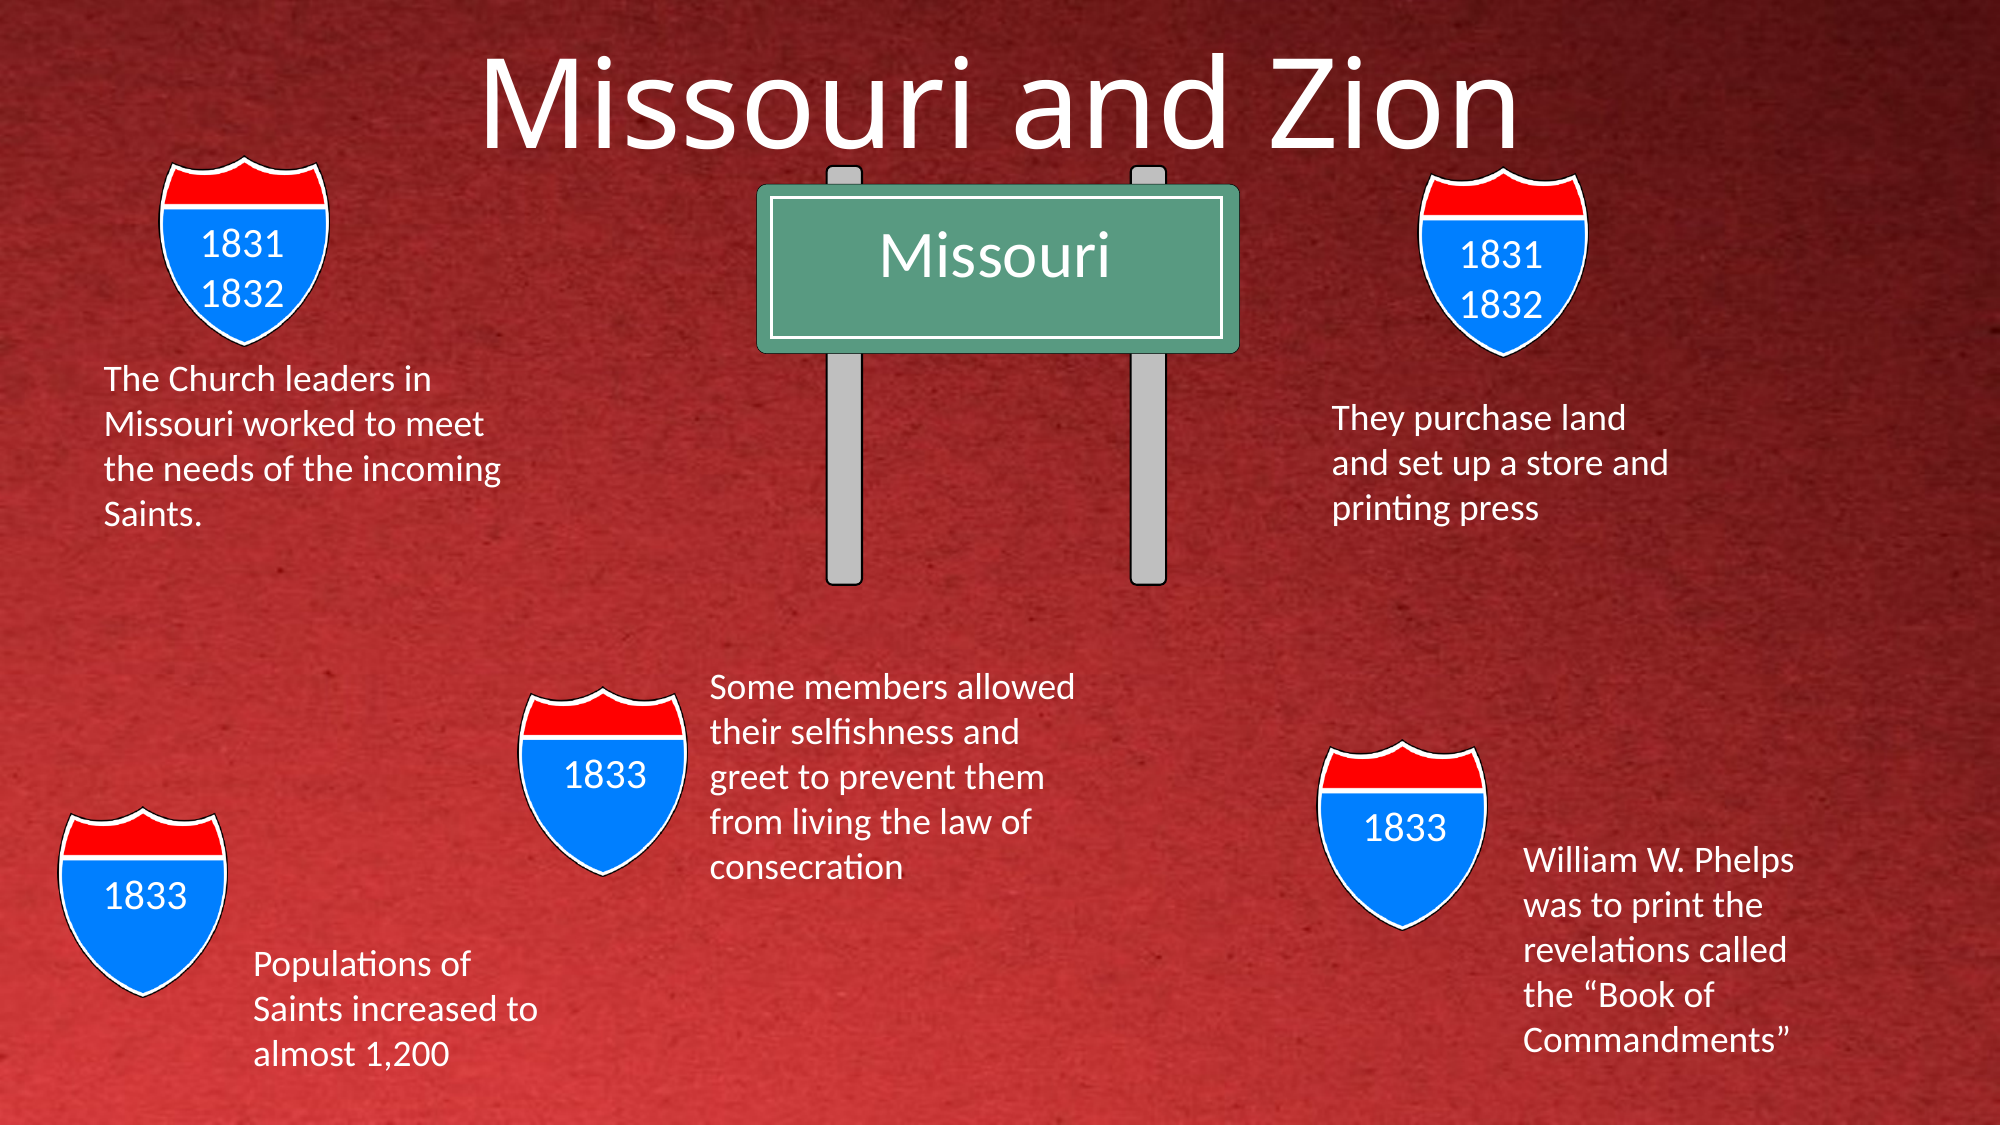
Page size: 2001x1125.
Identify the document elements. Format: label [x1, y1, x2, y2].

text_box [158, 155, 330, 347]
text_box [1316, 739, 1488, 931]
text_box [57, 806, 228, 998]
text_box [1417, 166, 1589, 358]
text_box [516, 686, 688, 878]
picture [0, 0, 2000, 1125]
text_box [756, 165, 1240, 585]
